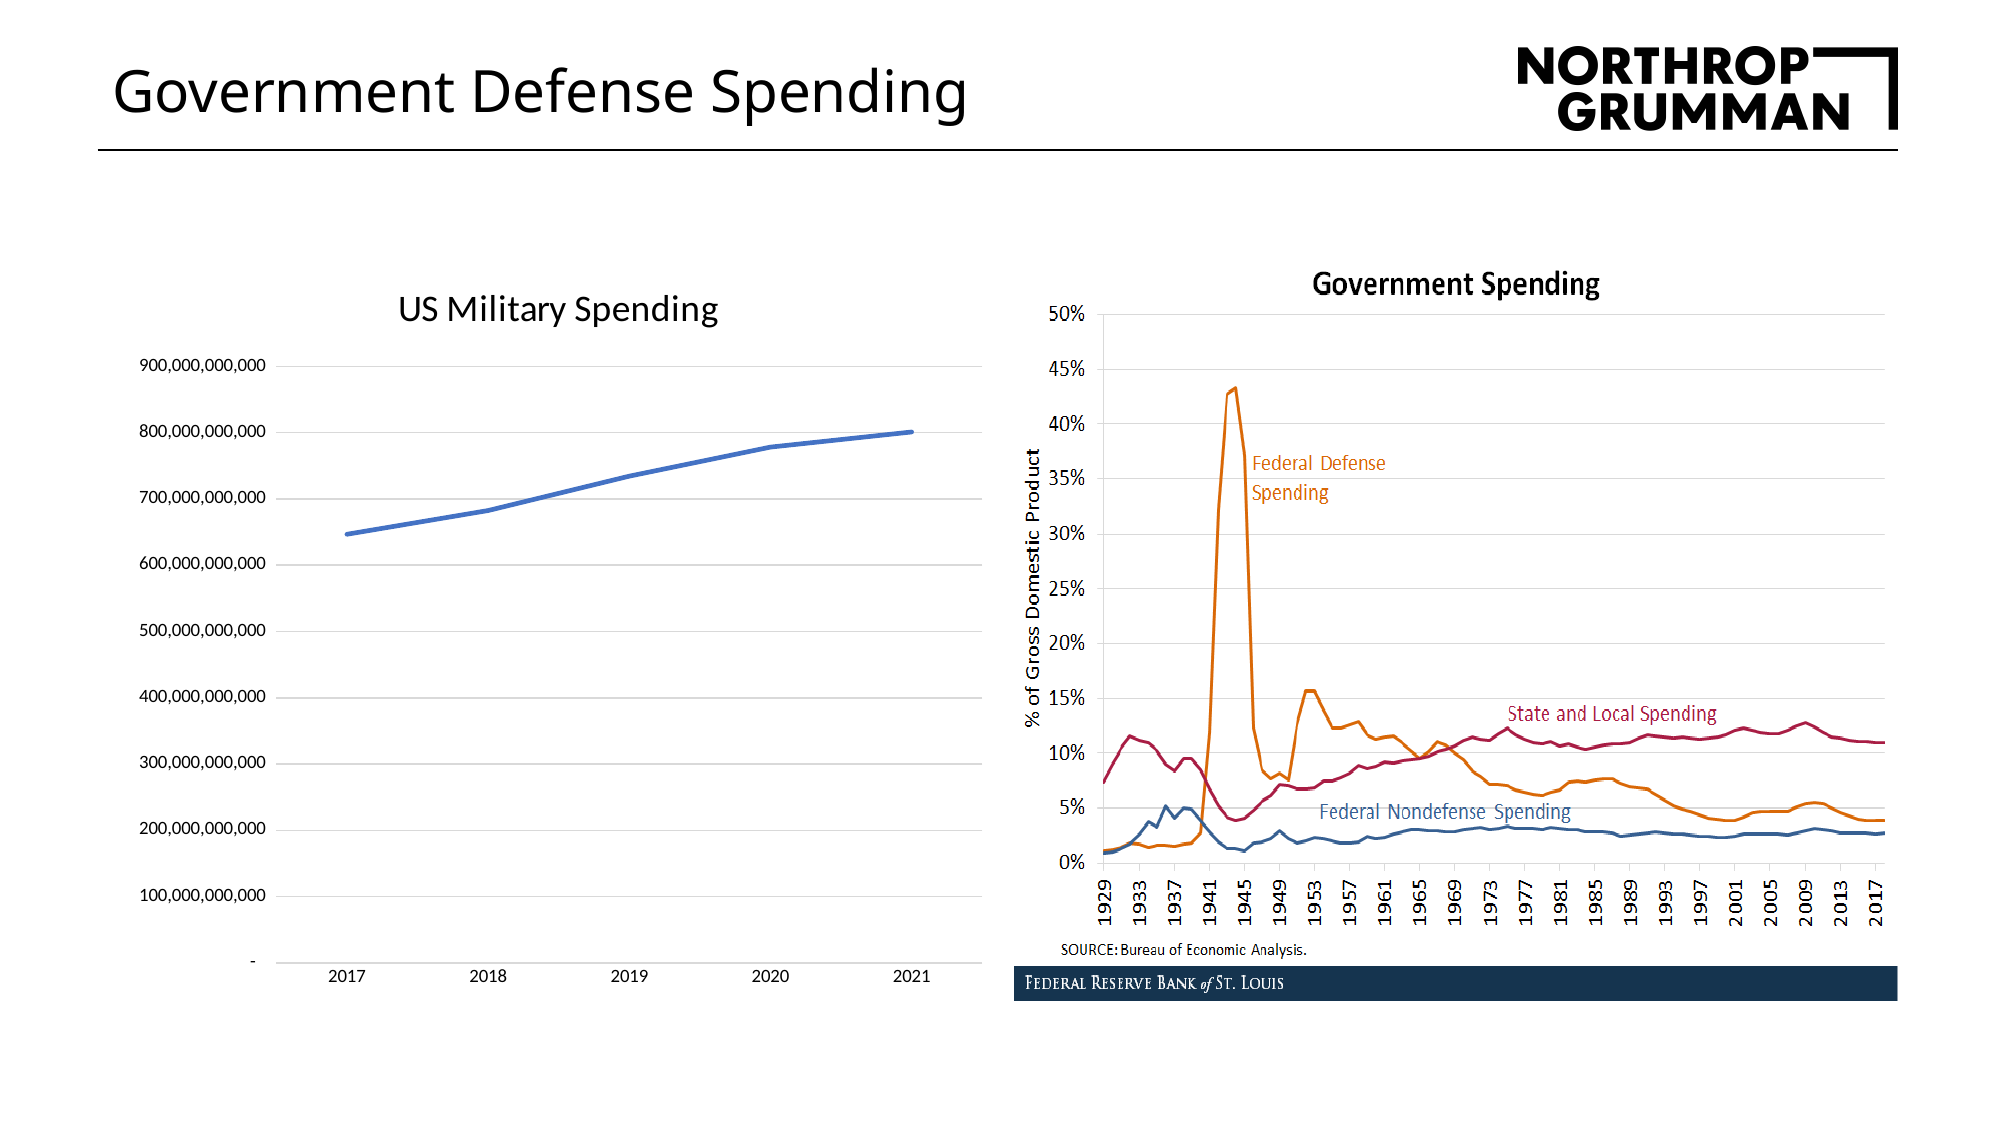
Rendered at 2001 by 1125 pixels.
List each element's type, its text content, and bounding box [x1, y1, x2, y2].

picture [1014, 259, 1898, 1003]
text_box Government Defense Spending [97, 46, 1357, 132]
chart [116, 259, 1000, 1003]
picture [1518, 46, 1898, 131]
